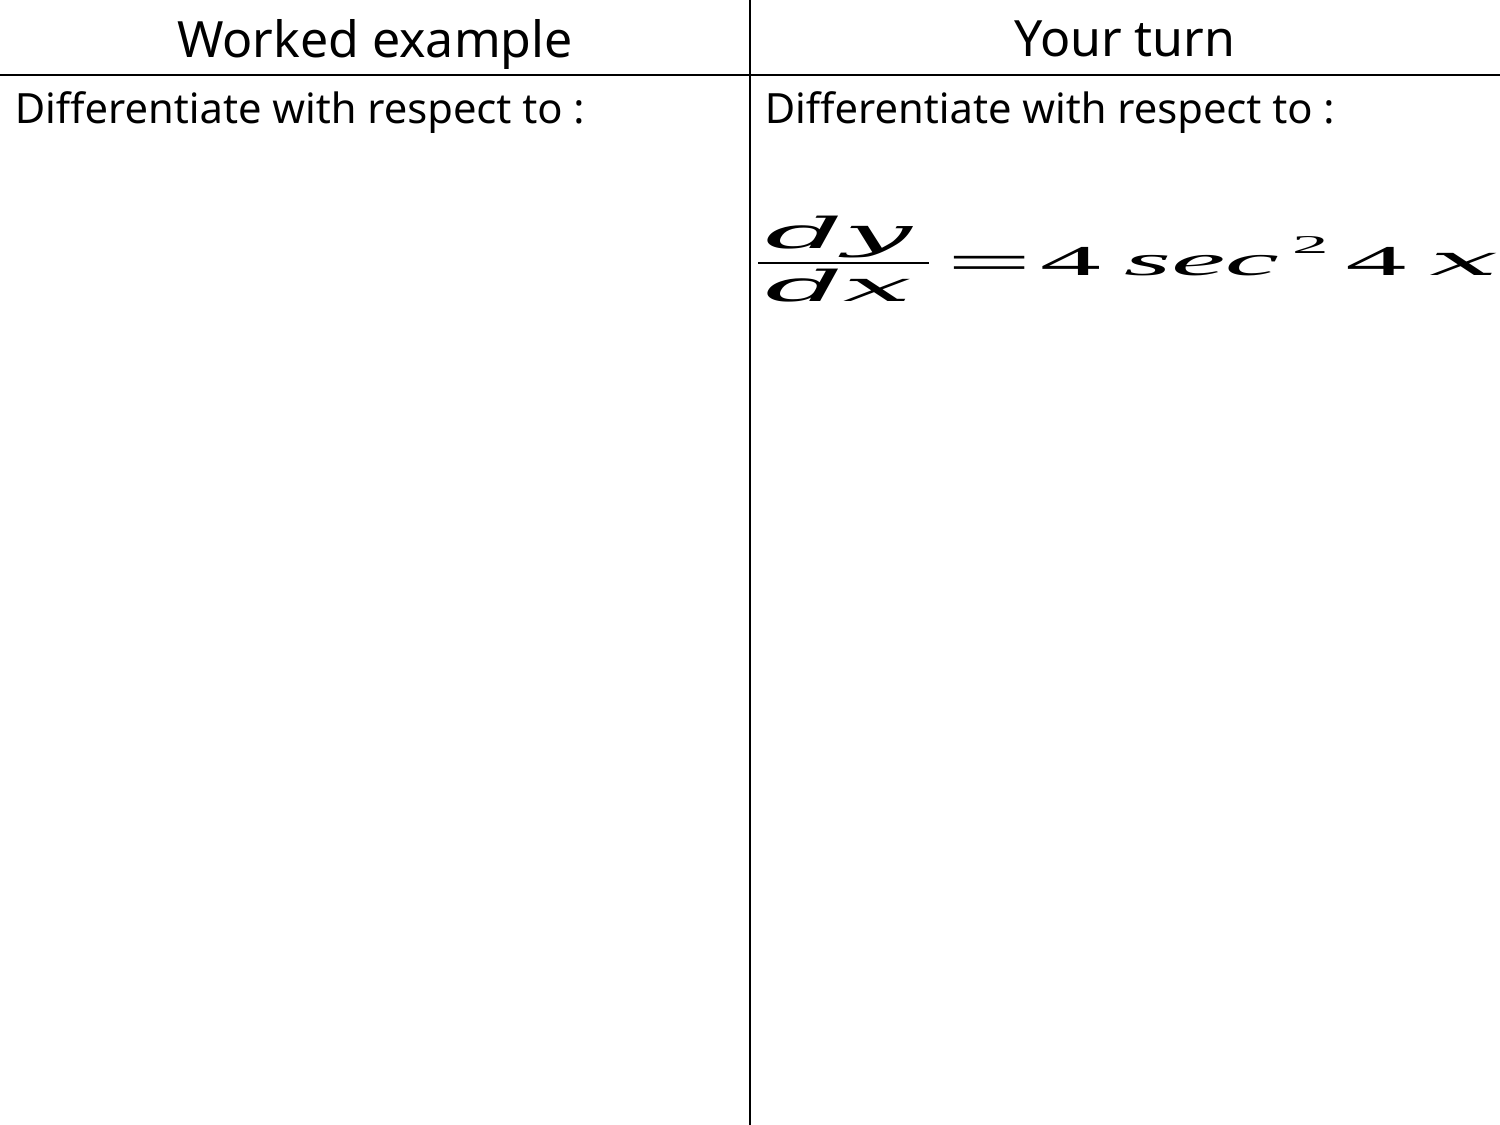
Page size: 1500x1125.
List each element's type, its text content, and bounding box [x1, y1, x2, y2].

text_box Your turn [751, 0, 1500, 74]
text_box Worked example [0, 0, 749, 74]
